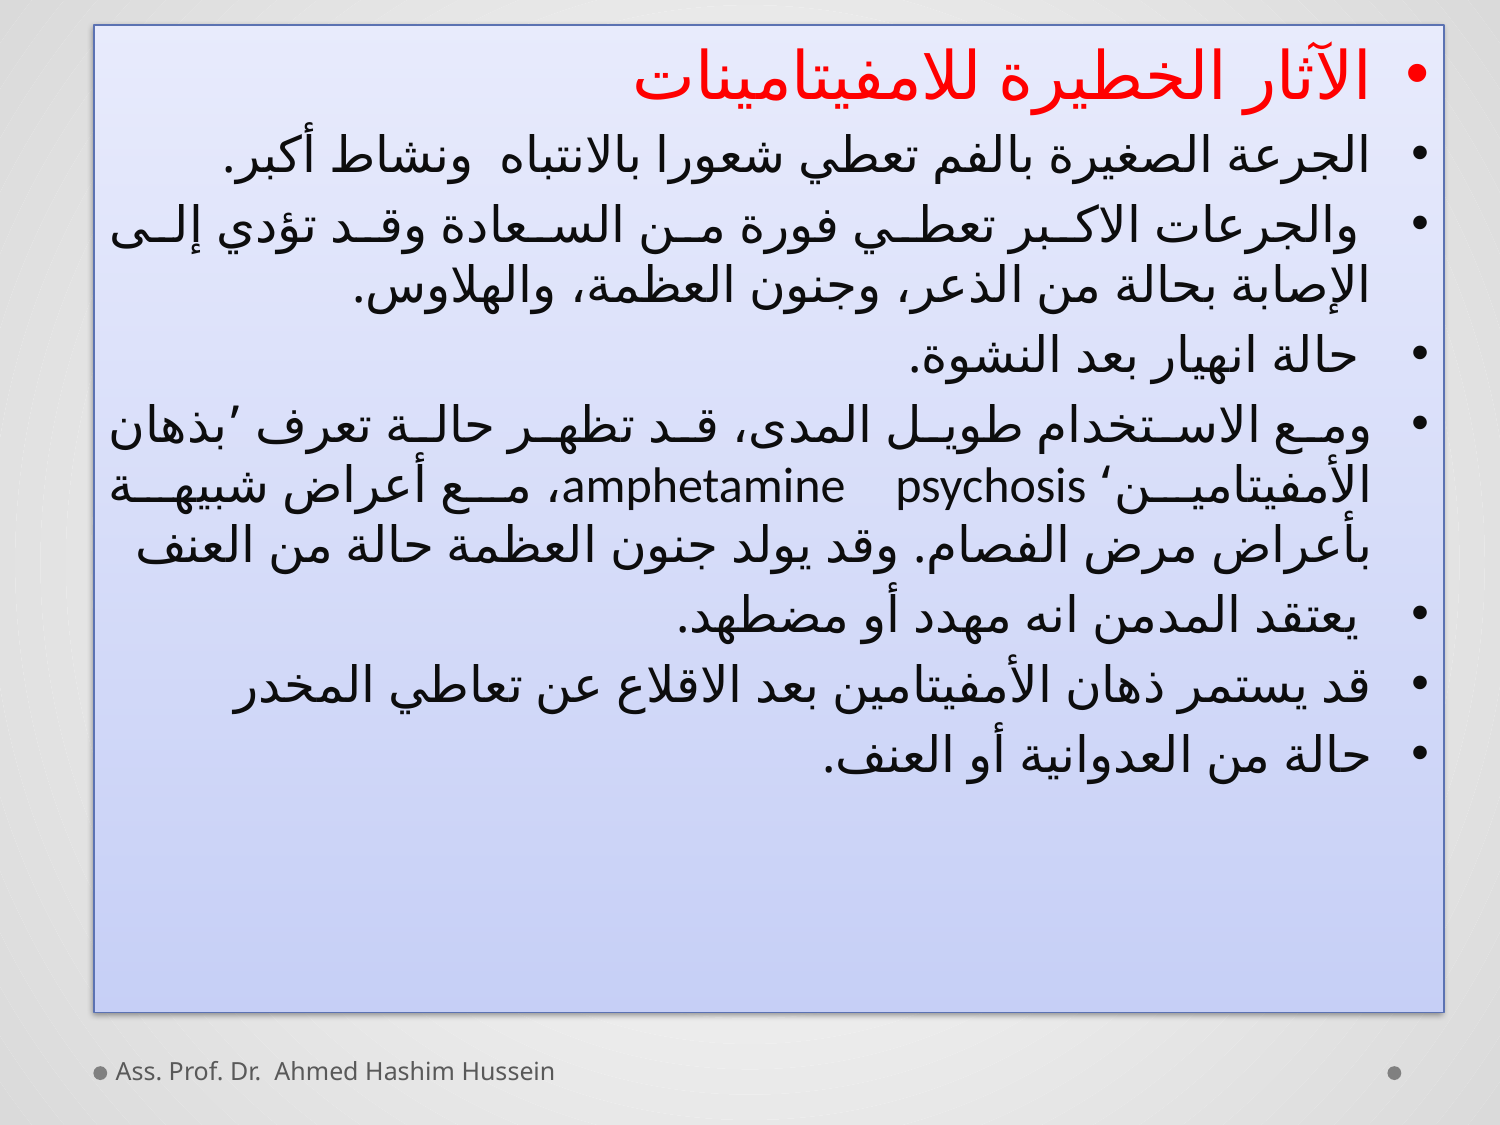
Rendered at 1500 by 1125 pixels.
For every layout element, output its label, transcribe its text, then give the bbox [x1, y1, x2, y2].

list الآثار الخطيرة للامفيتامينات الجرعة الصغيرة بالفم تعطي شعورا بالانتباه ونشاط أكبر. والجرعات الاكبر تعطي فورة من السعادة وقد تؤدي إلى الإصابة بحالة من الذعر، وجنون العظمة، والهلاوس. حالة انهيار بعد النشوة. ومع الاستخدام طويل المدى، قد تظهر حالة تعرف ’بذهان الأمفيتامين‘ amphetamine psychosis، مع أعراض شبيهة بأعراض مرض الفصام. وقد يولد جنون العظمة حالة من العنف يعتقد المدمن انه مهدد أو مضطهد. قد يستمر ذهان الأمفيتامين بعد الاقلاع عن تعاطي المخدر حالة من العدوانية أو العنف. [93, 24, 1445, 1013]
footer Ass. Prof. Dr. Ahmed Hashim Hussein [108, 1042, 576, 1103]
